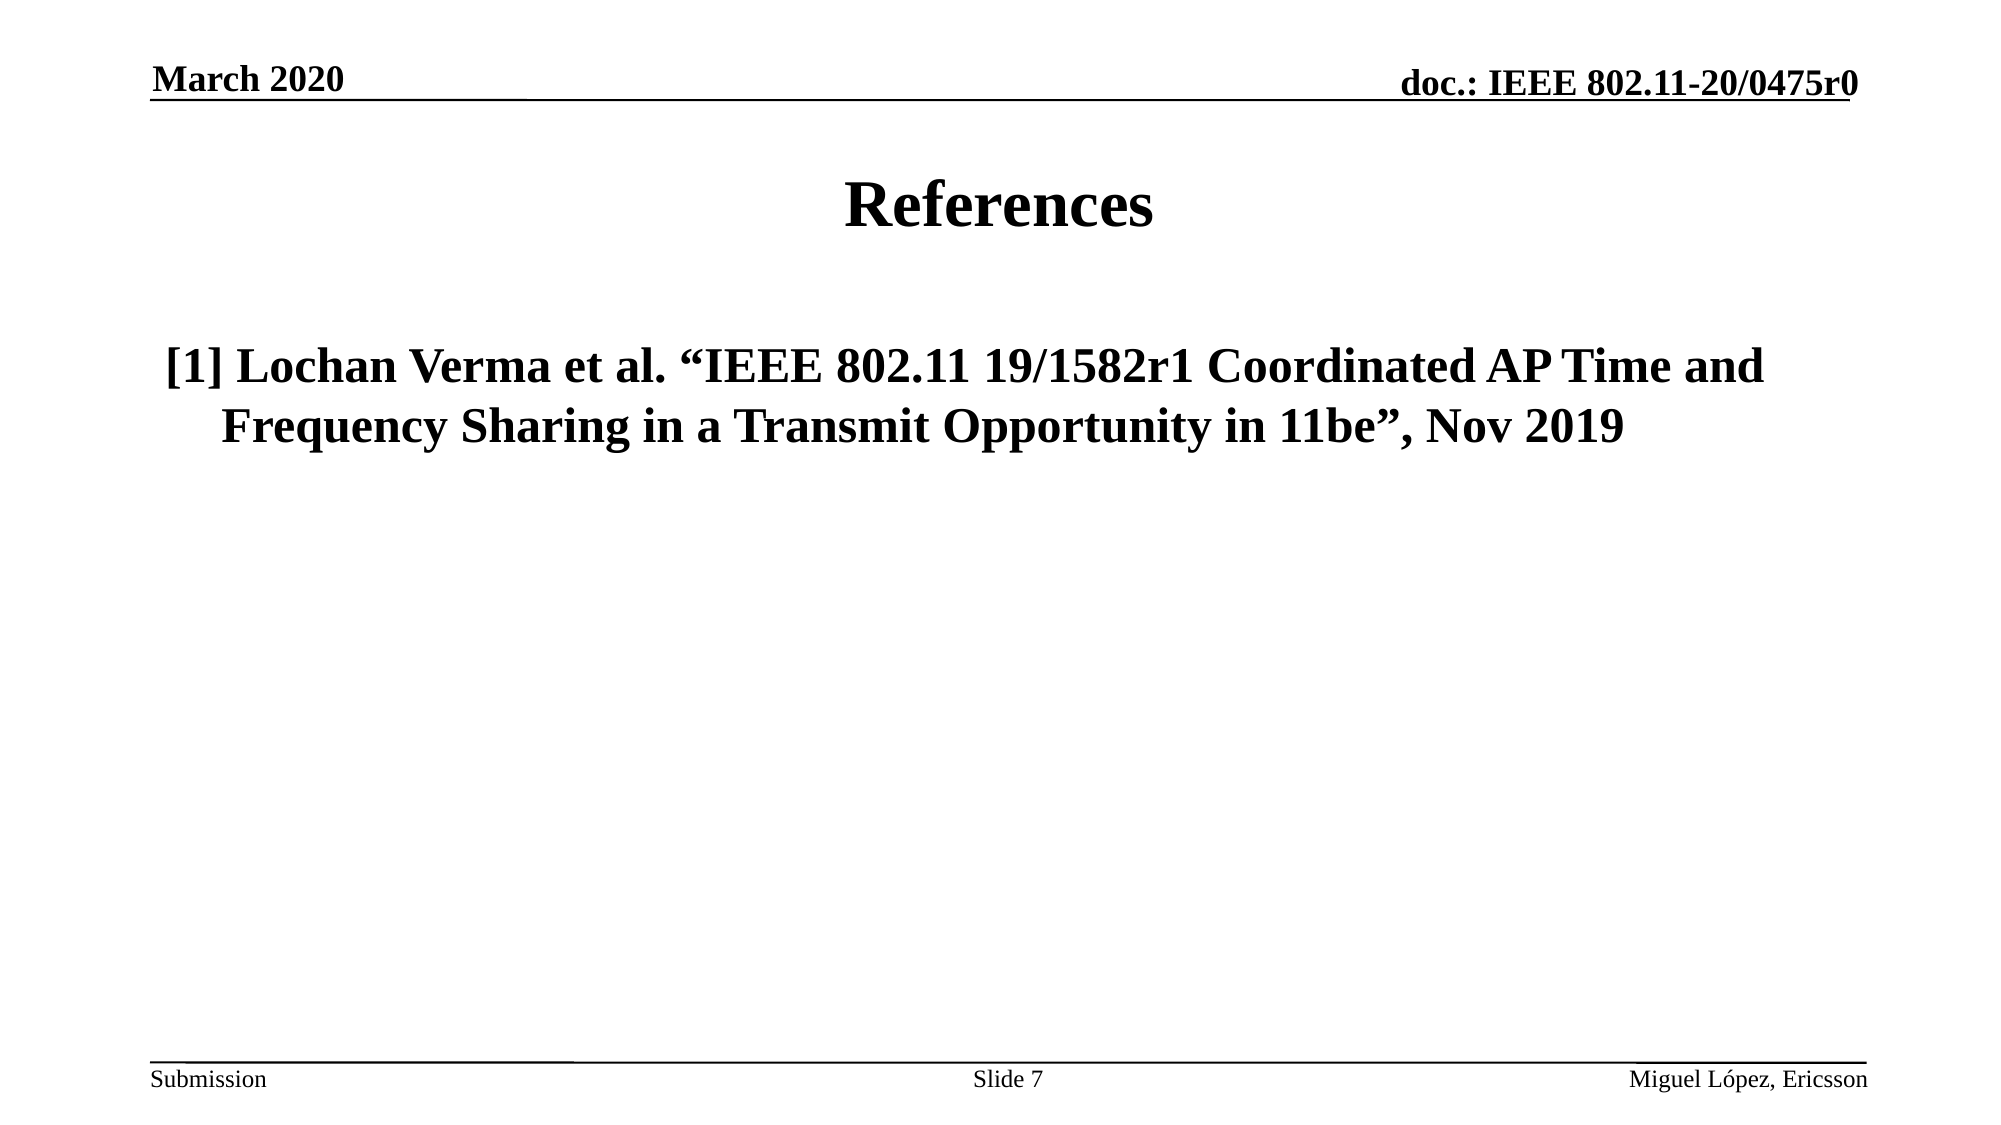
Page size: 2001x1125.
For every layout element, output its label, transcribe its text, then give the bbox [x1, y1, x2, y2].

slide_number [152, 54, 563, 100]
footer Miguel López, Ericsson [1171, 1061, 1869, 1093]
list [1] Lochan Verma et al. “IEEE 802.11 19/1582r1 Coordinated AP Time and Frequency Sharing in a Transmit Opportunity in 11be”, Nov 2019 [149, 324, 1850, 1000]
slide_number Slide 7 [950, 1061, 1067, 1123]
title References [149, 112, 1850, 288]
